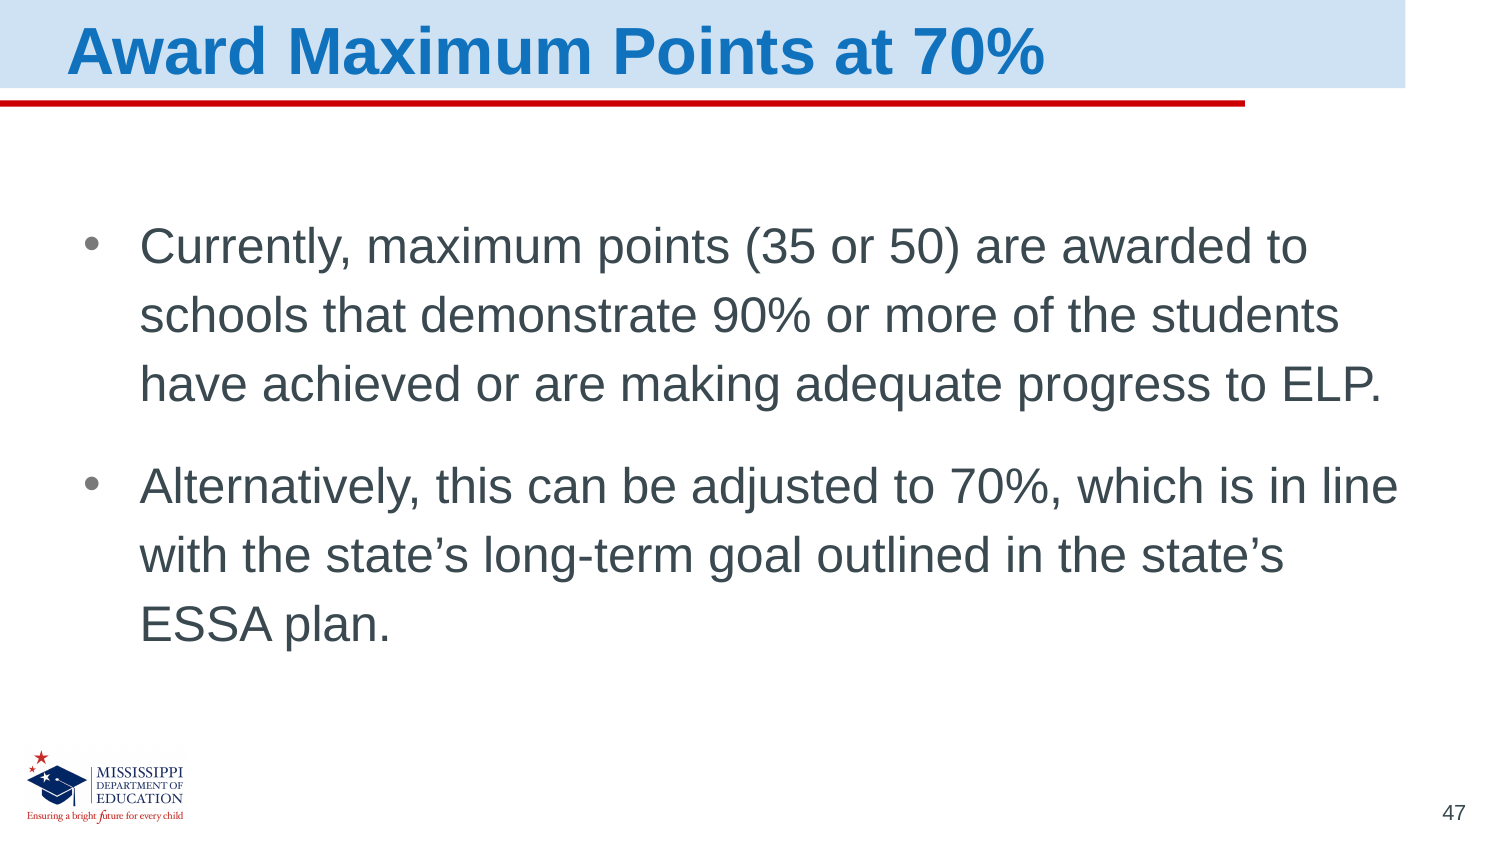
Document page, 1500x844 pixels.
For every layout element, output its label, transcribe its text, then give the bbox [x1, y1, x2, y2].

picture [21, 746, 189, 827]
list Award Maximum Points at 70% [51, 5, 1406, 80]
slide_number 47 [1391, 801, 1482, 841]
list Currently, maximum points (35 or 50) are awarded to schools that demonstrate 90% or more of the students have achieved or are making adequate progress to ELP. Alternatively, this can be adjusted to 70%, which is in line with the state’s long-term goal outlined in the state’s ESSA plan. [68, 189, 1429, 717]
